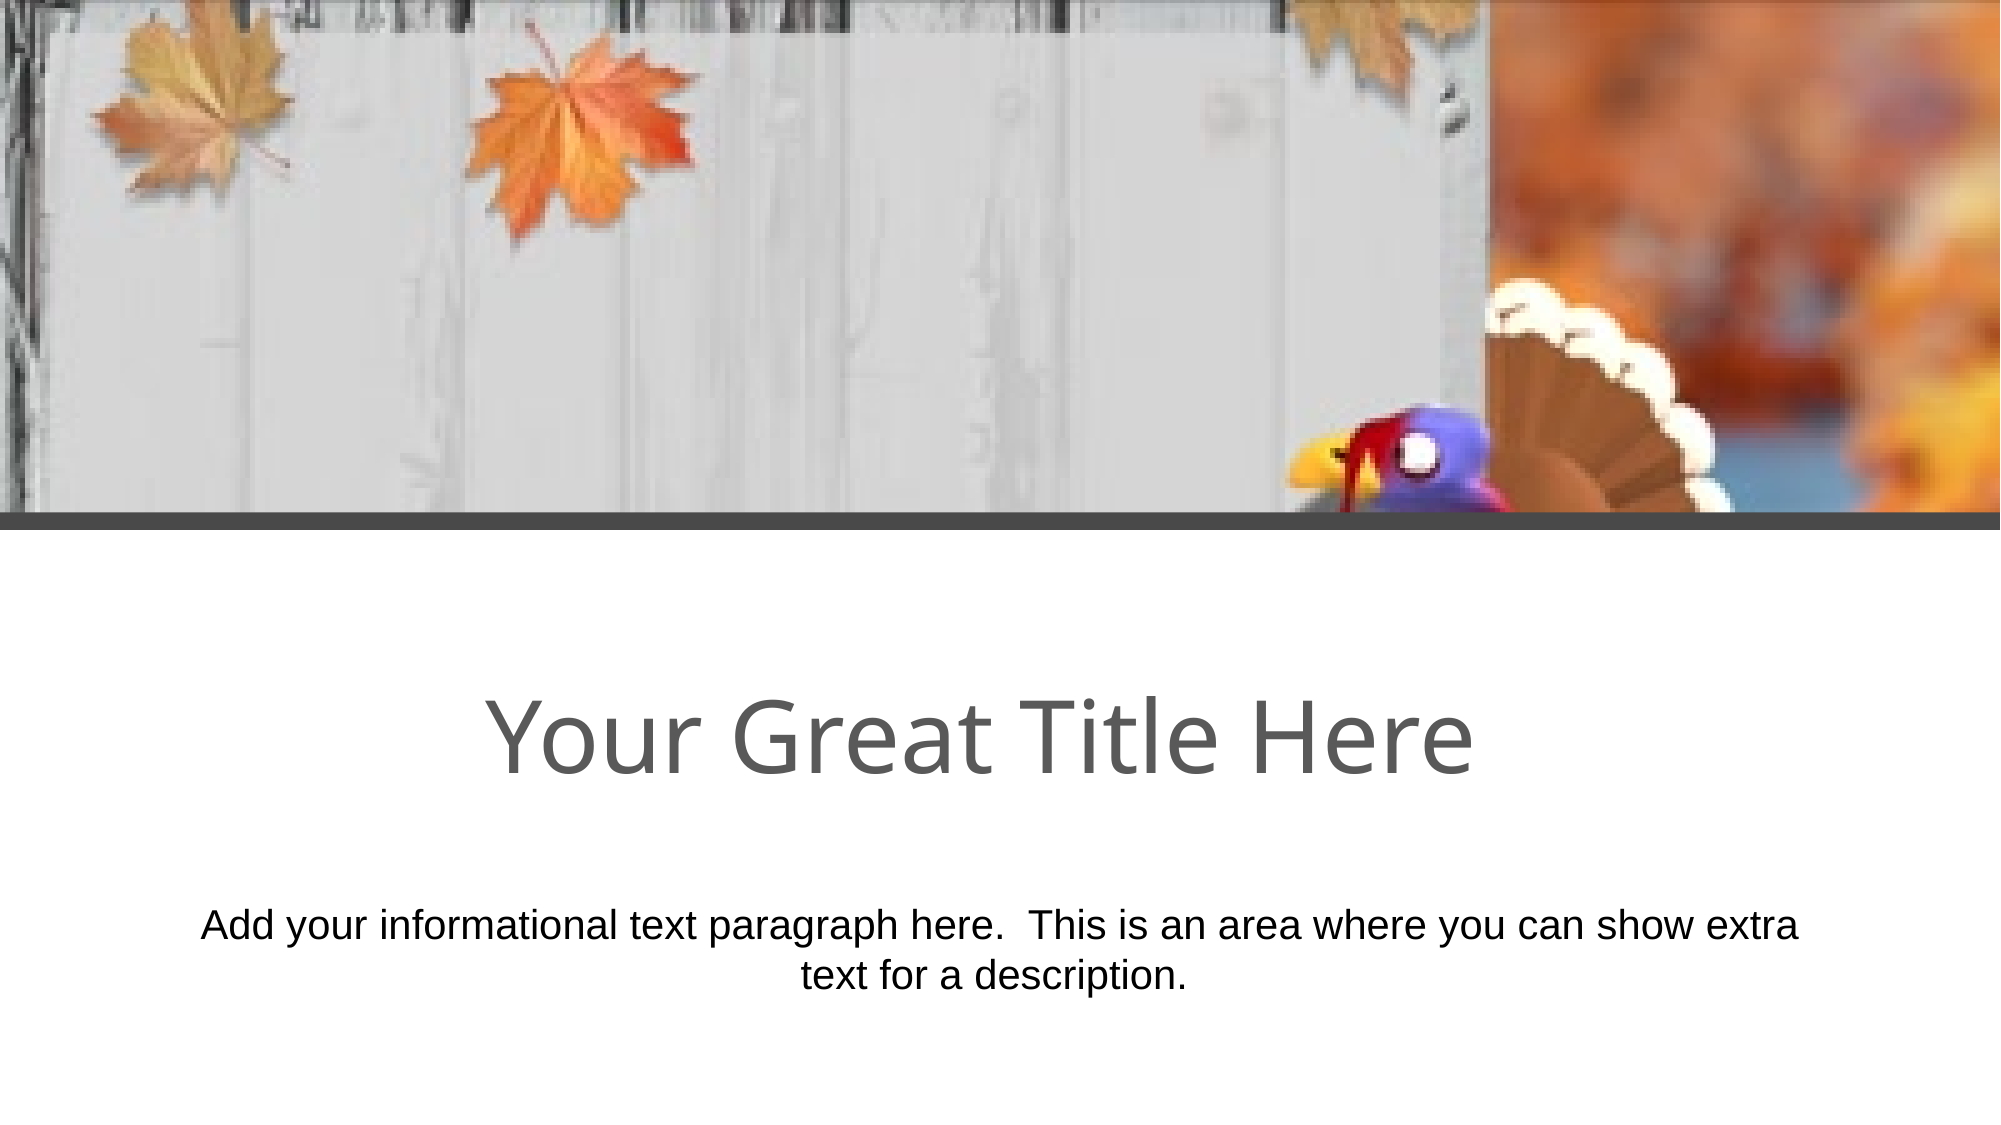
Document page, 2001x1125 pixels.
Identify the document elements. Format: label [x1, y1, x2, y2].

text_box [0, 0, 2000, 1124]
